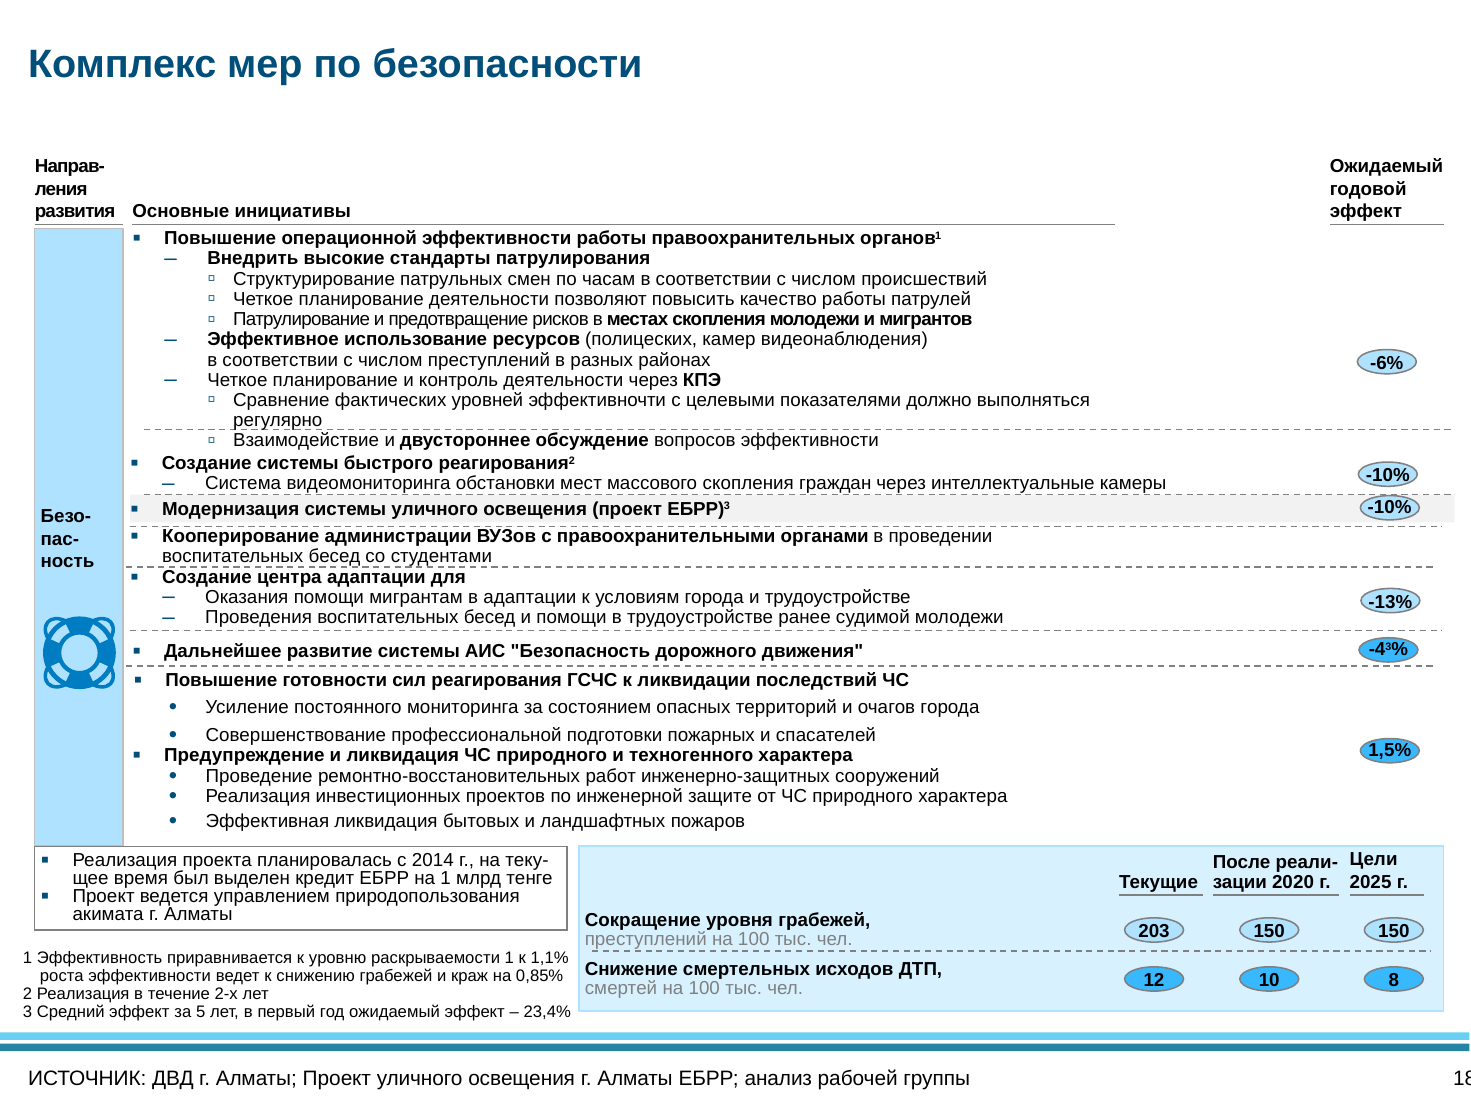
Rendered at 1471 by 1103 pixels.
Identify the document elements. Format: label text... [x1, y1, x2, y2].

text_box [40, 614, 118, 692]
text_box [132, 197, 1116, 225]
text_box ИСТОЧНИК: ДВД г. Алматы; Проект уличного освещения г. Алматы ЕБРР; анализ рабочей группы [28, 1064, 1390, 1090]
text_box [1349, 846, 1425, 992]
text_box Повышение операционной эффективности работы правоохранительных органов1 Внедрить высокие стандарты патрулирования Структурирование патрульных смен по часам в соответствии с числом происшествий Четкое планирование деятельности позволяют повысить качество работы патрулей Патрулирование и предотвращение рисков в местах скопления молодежи и мигрантов Эффективное использование ресурсов (полицеских, камер видеонаблюдения) в соответствии с числом преступлений в разных районах Четкое планирование и контроль деятельности через КПЭ Сравнение фактических уровней эффективночти с целевыми показателями должно выполняться регулярно Взаимодействие и двустороннее обсуждение вопросов эффективности [132, 232, 1115, 451]
text_box 203 [1124, 917, 1184, 943]
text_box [34, 152, 124, 225]
text_box -6% [1357, 349, 1417, 374]
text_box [1118, 869, 1204, 896]
text_box Создание системы быстрого реагирования2 Система видеомониторинга обстановки мест массового скопления граждан через интеллектуальные камеры [130, 453, 1203, 495]
text_box -43% [1358, 638, 1418, 663]
text_box Дальнейшее развитие системы АИС "Безопасность дорожного движения" [132, 641, 1115, 662]
title Комплекс мер по безопасности [28, 37, 1323, 222]
text_box Усиление постоянного мониторинга за состоянием опасных территорий и очагов города [168, 697, 984, 719]
text_box -10% [1360, 502, 1420, 520]
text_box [1329, 152, 1444, 225]
text_box Эффективная ликвидация бытовых и ландшафтных пожаров [168, 811, 1151, 832]
text_box -13% [1360, 588, 1420, 613]
text_box Реализация проекта планировалась с 2014 г., на теку-щее время был выделен кредит ЕБРР на 1 млрд тенге Проект ведется управлением природопользования акимата г. Алматы [34, 846, 567, 931]
text_box [577, 844, 1446, 1013]
text_box 1,5% [1360, 738, 1420, 763]
text_box Проведение ремонтно-восстановительных работ инженерно-защитных сооружений [168, 766, 1151, 786]
text_box [128, 492, 1457, 524]
text_box Совершенствование профессиональной подготовки пожарных и спасателей [168, 725, 1151, 746]
text_box Сокращение уровня грабежей, преступлений на 100 тыс. чел. [584, 910, 1099, 950]
text_box Модернизация системы уличного освещения (проект ЕБРР)3 [130, 499, 1113, 520]
text_box Предупреждение и ликвидация ЧС природного и техногенного характера [132, 745, 1115, 766]
text_box Реализация инвестиционных проектов по инженерной защите от ЧС природного характера [168, 786, 1151, 807]
text_box Повышение готовности сил реагирования ГСЧС к ликвидации последствий ЧС [133, 675, 1117, 691]
text_box Кооперирование администрации ВУЗов с правоохранительными органами в проведении воспитательных бесед со студентами [130, 534, 1113, 566]
text_box Безо-пас-ность [34, 231, 124, 846]
text_box 12 [1124, 966, 1184, 992]
text_box 1 Эффективность приравнивается к уровню раскрываемости 1 к 1,1% роста эффективности ведет к снижению грабежей и краж на 0,85% 2 Реализация в течение 2-х лет 3 Средний эффект за 5 лет, в первый год ожидаемый эффект – 23,4% [22, 949, 1438, 1022]
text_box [1212, 852, 1340, 992]
text_box -10% [1358, 462, 1418, 487]
text_box Снижение смертельных исходов ДТП, смертей на 100 тыс. чел. [584, 959, 1099, 999]
text_box Создание центра адаптации для Оказания помощи мигрантам в адаптации к условиям города и трудоустройстве Проведения воспитательных бесед и помощи в трудоустройстве ранее судимой молодежи [130, 576, 1113, 628]
